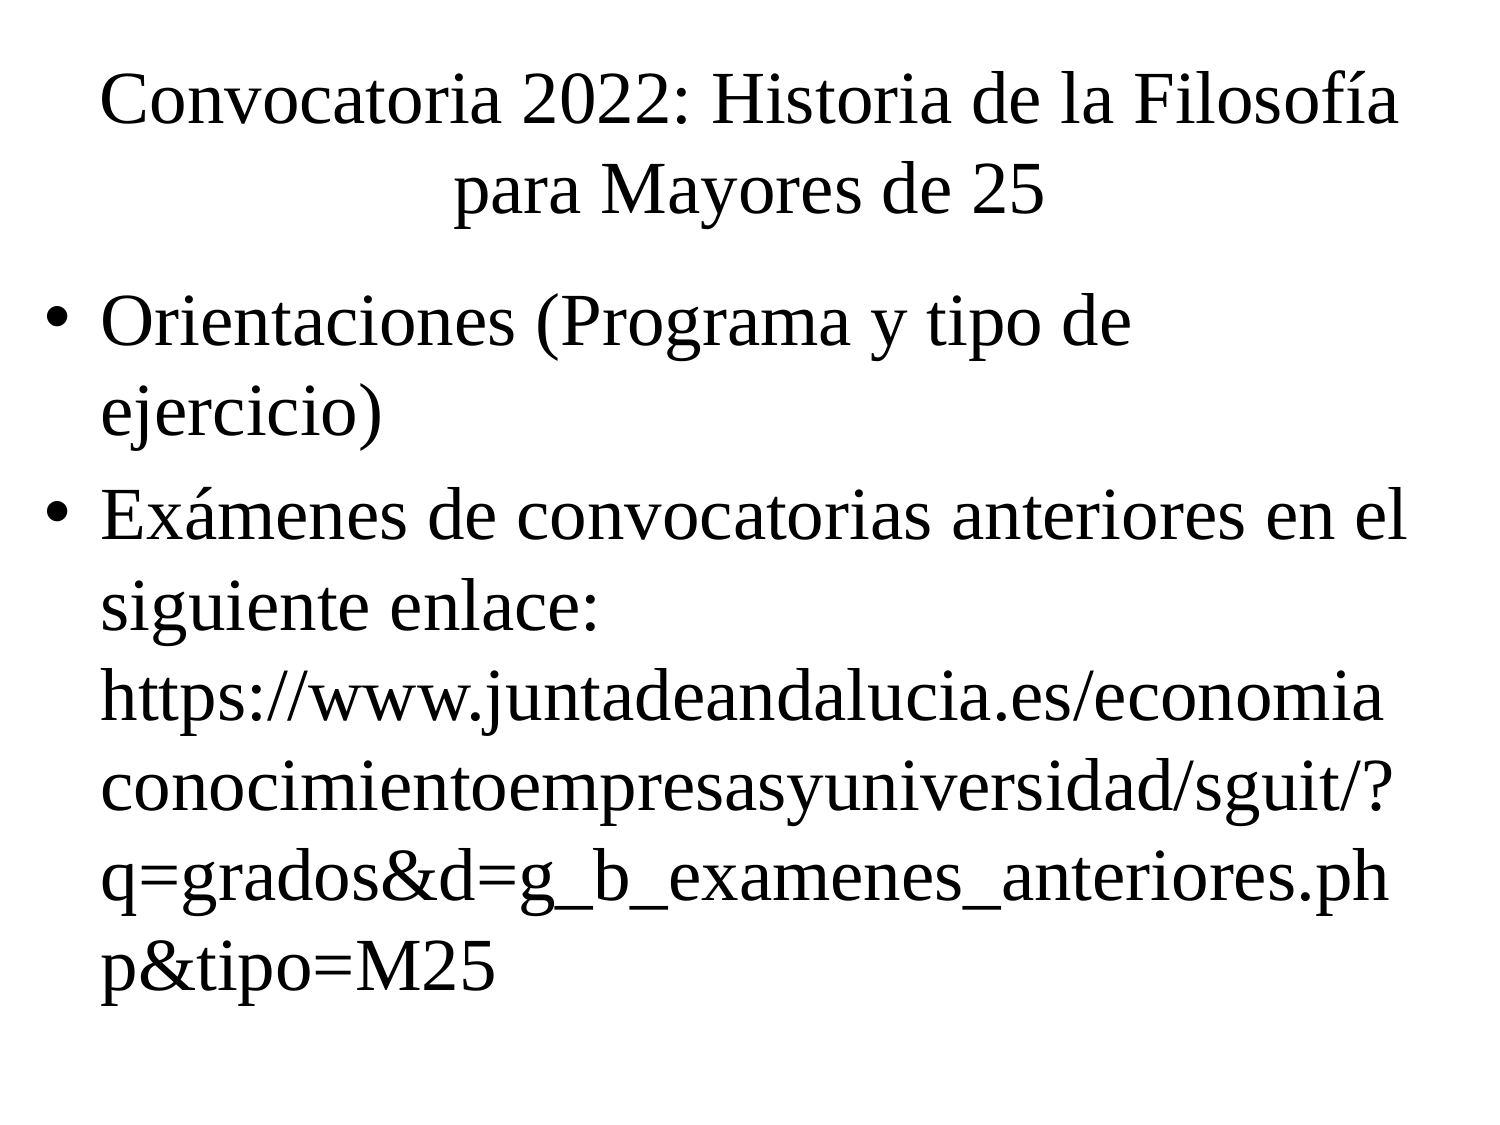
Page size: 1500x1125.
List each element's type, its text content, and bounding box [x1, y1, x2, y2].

title Convocatoria 2022: Historia de la Filosofía para Mayores de 25 [75, 45, 1425, 233]
list Orientaciones (Programa y tipo de ejercicio) Exámenes de convocatorias anteriores en el siguiente enlace: https://www.juntadeandalucia.es/economiaconocimientoempresasyuniversidad/sguit/?q=grados&d=g_b_examenes_anteriores.php&tipo=M25 [29, 262, 1425, 1080]
